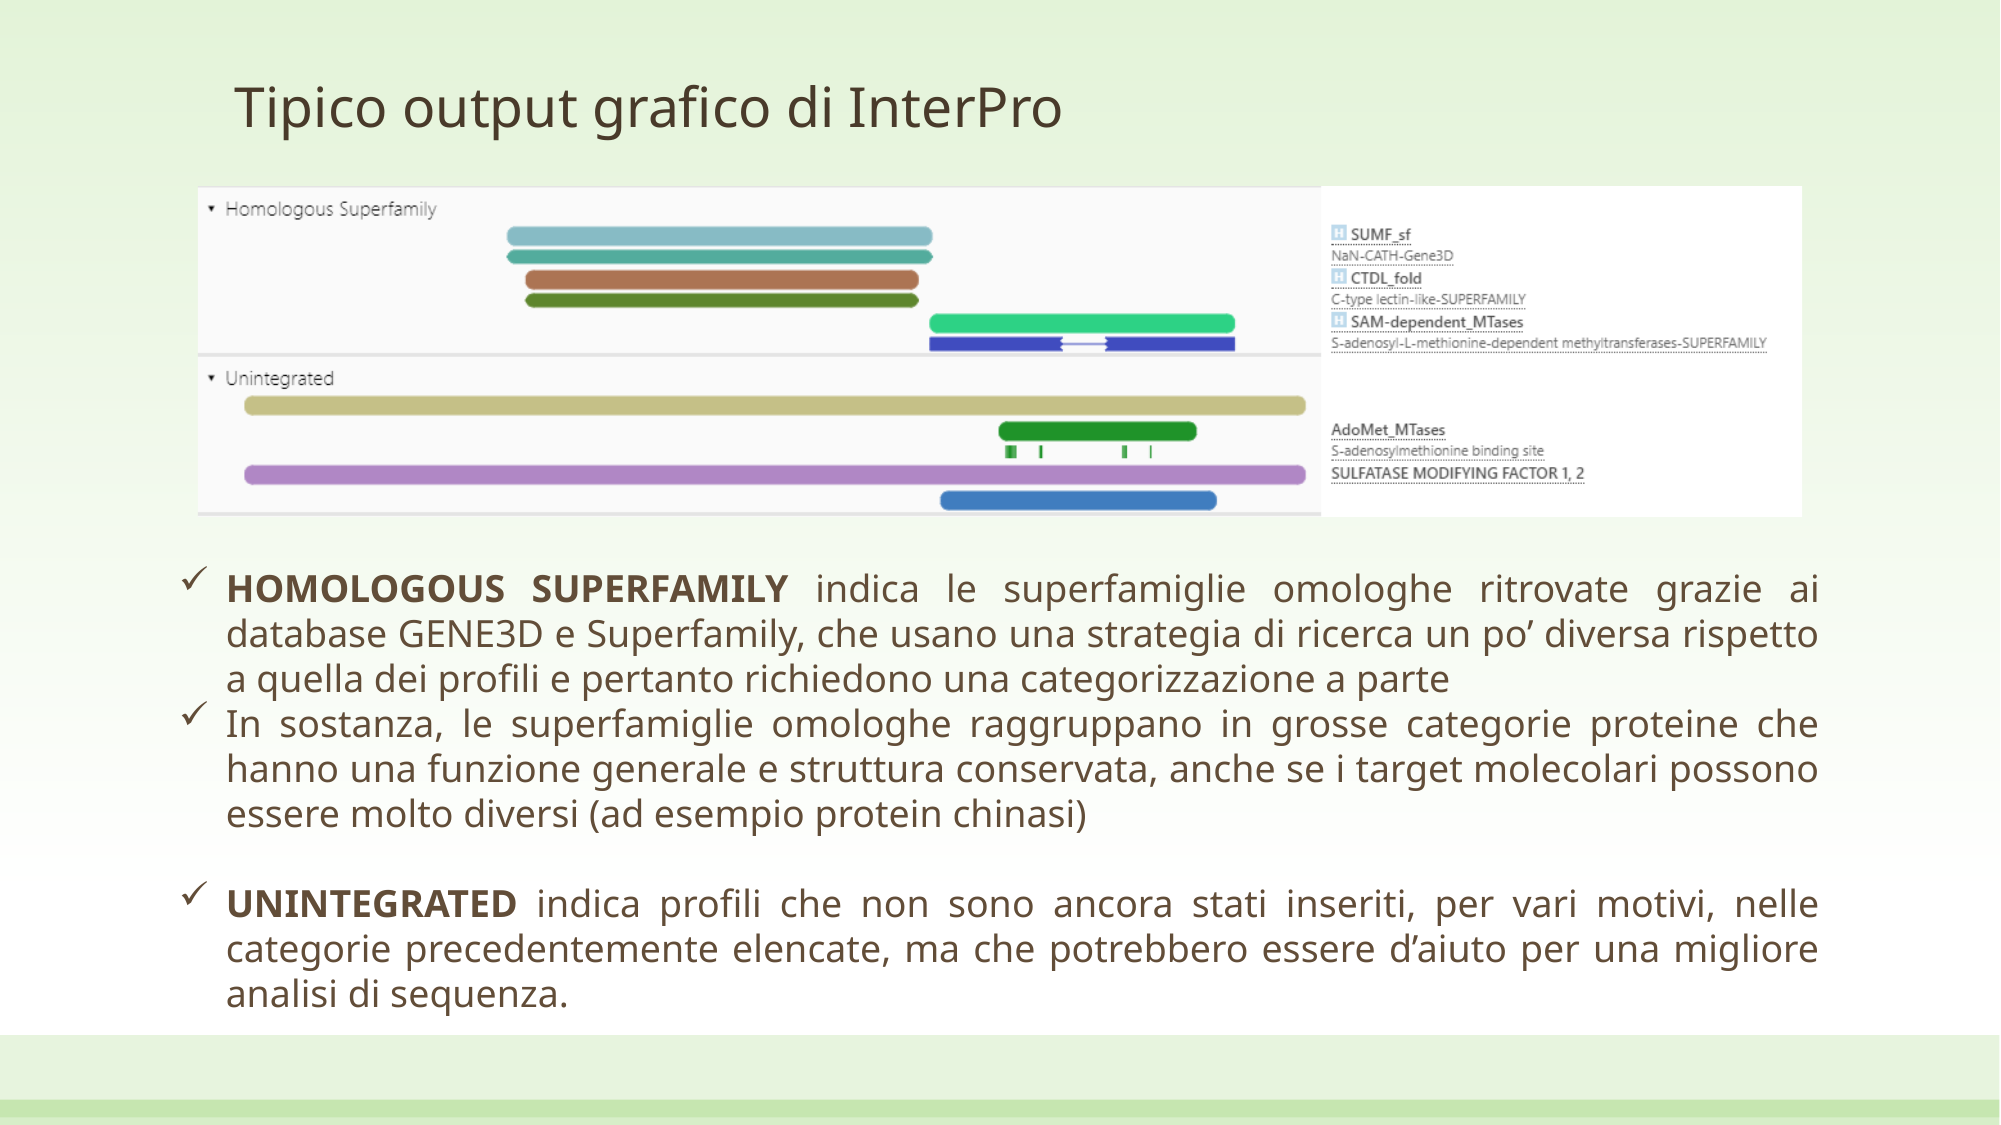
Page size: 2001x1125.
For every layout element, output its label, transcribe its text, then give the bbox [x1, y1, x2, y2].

title Tipico output grafico di InterPro [219, 71, 1780, 147]
text_box HOMOLOGOUS SUPERFAMILY indica le superfamiglie omologhe ritrovate grazie ai database GENE3D e Superfamily, che usano una strategia di ricerca un po’ diversa rispetto a quella dei profili e pertanto richiedono una categorizzazione a parte In sostanza, le superfamiglie omologhe raggruppano in grosse categorie proteine che hanno una funzione generale e struttura conservata, anche se i target molecolari possono essere molto diversi (ad esempio protein chinasi) UNINTEGRATED indica profili che non sono ancora stati inseriti, per vari motivi, nelle categorie precedentemente elencate, ma che potrebbero essere d’aiuto per una migliore analisi di sequenza. [164, 557, 1836, 1022]
picture [197, 186, 1803, 517]
